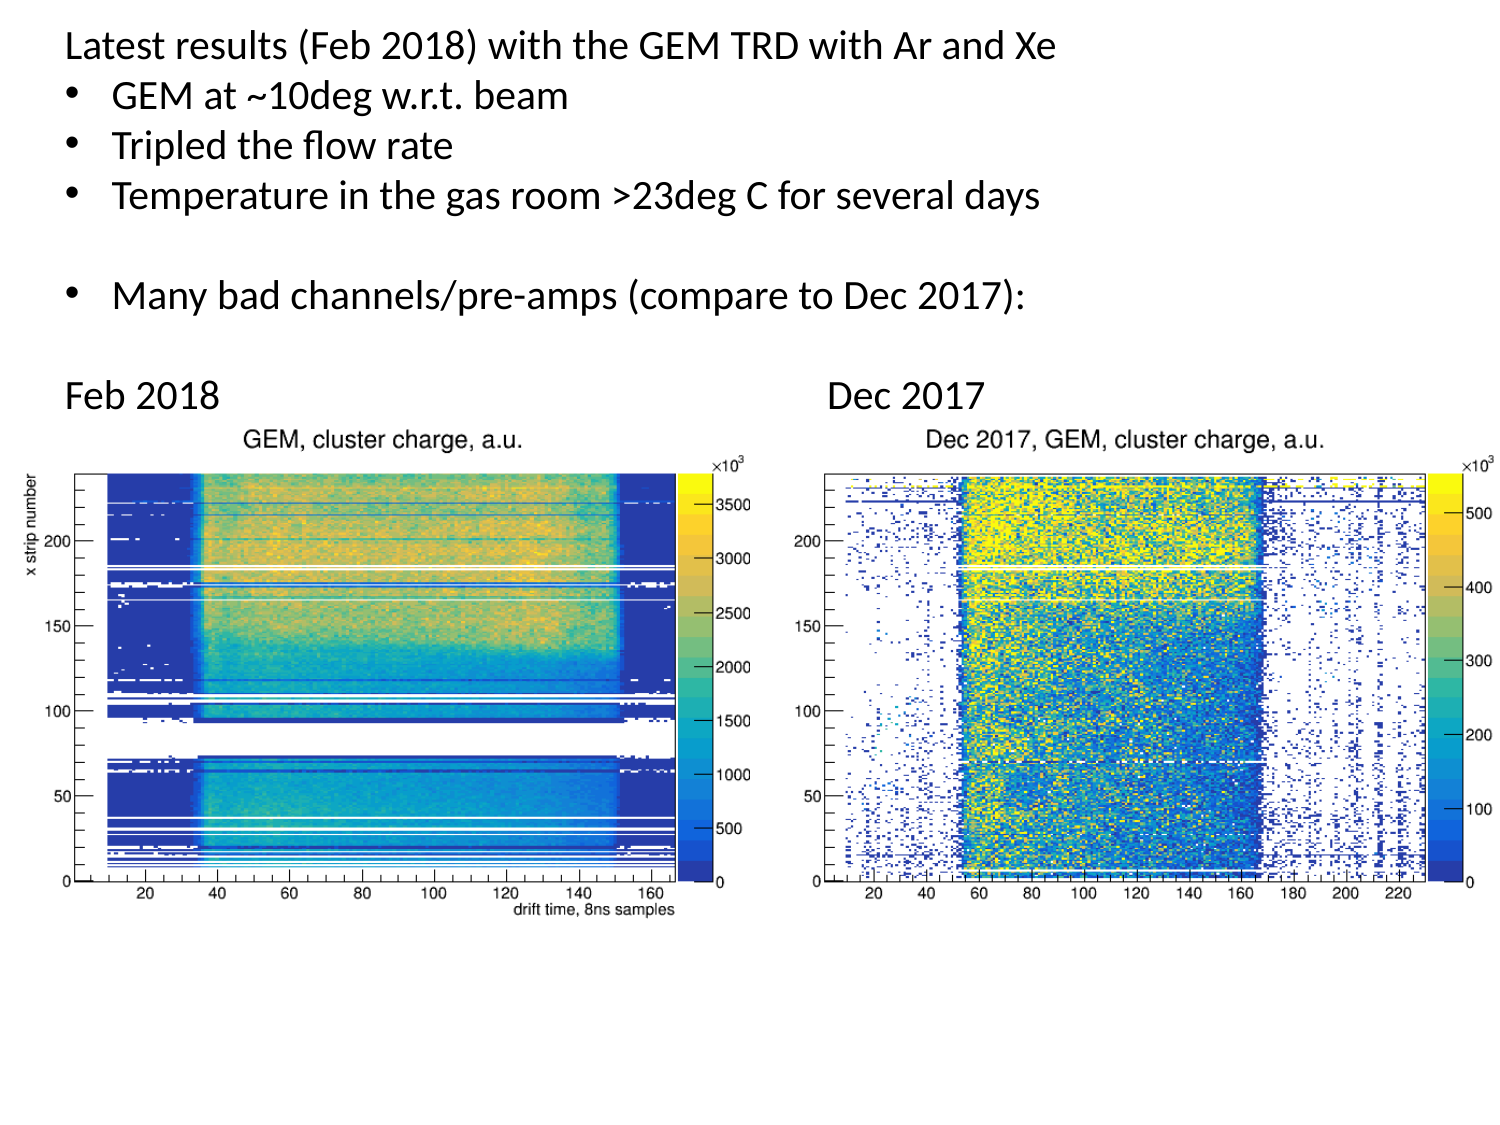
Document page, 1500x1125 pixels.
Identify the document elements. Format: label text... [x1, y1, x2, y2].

picture [0, 422, 1500, 933]
text_box Latest results (Feb 2018) with the GEM TRD with Ar and Xe GEM at ~10deg w.r.t. beam Tripled the flow rate Temperature in the gas room >23deg C for several days Many bad channels/pre-amps (compare to Dec 2017): Feb 2018 Dec 2017 [50, 10, 1500, 422]
